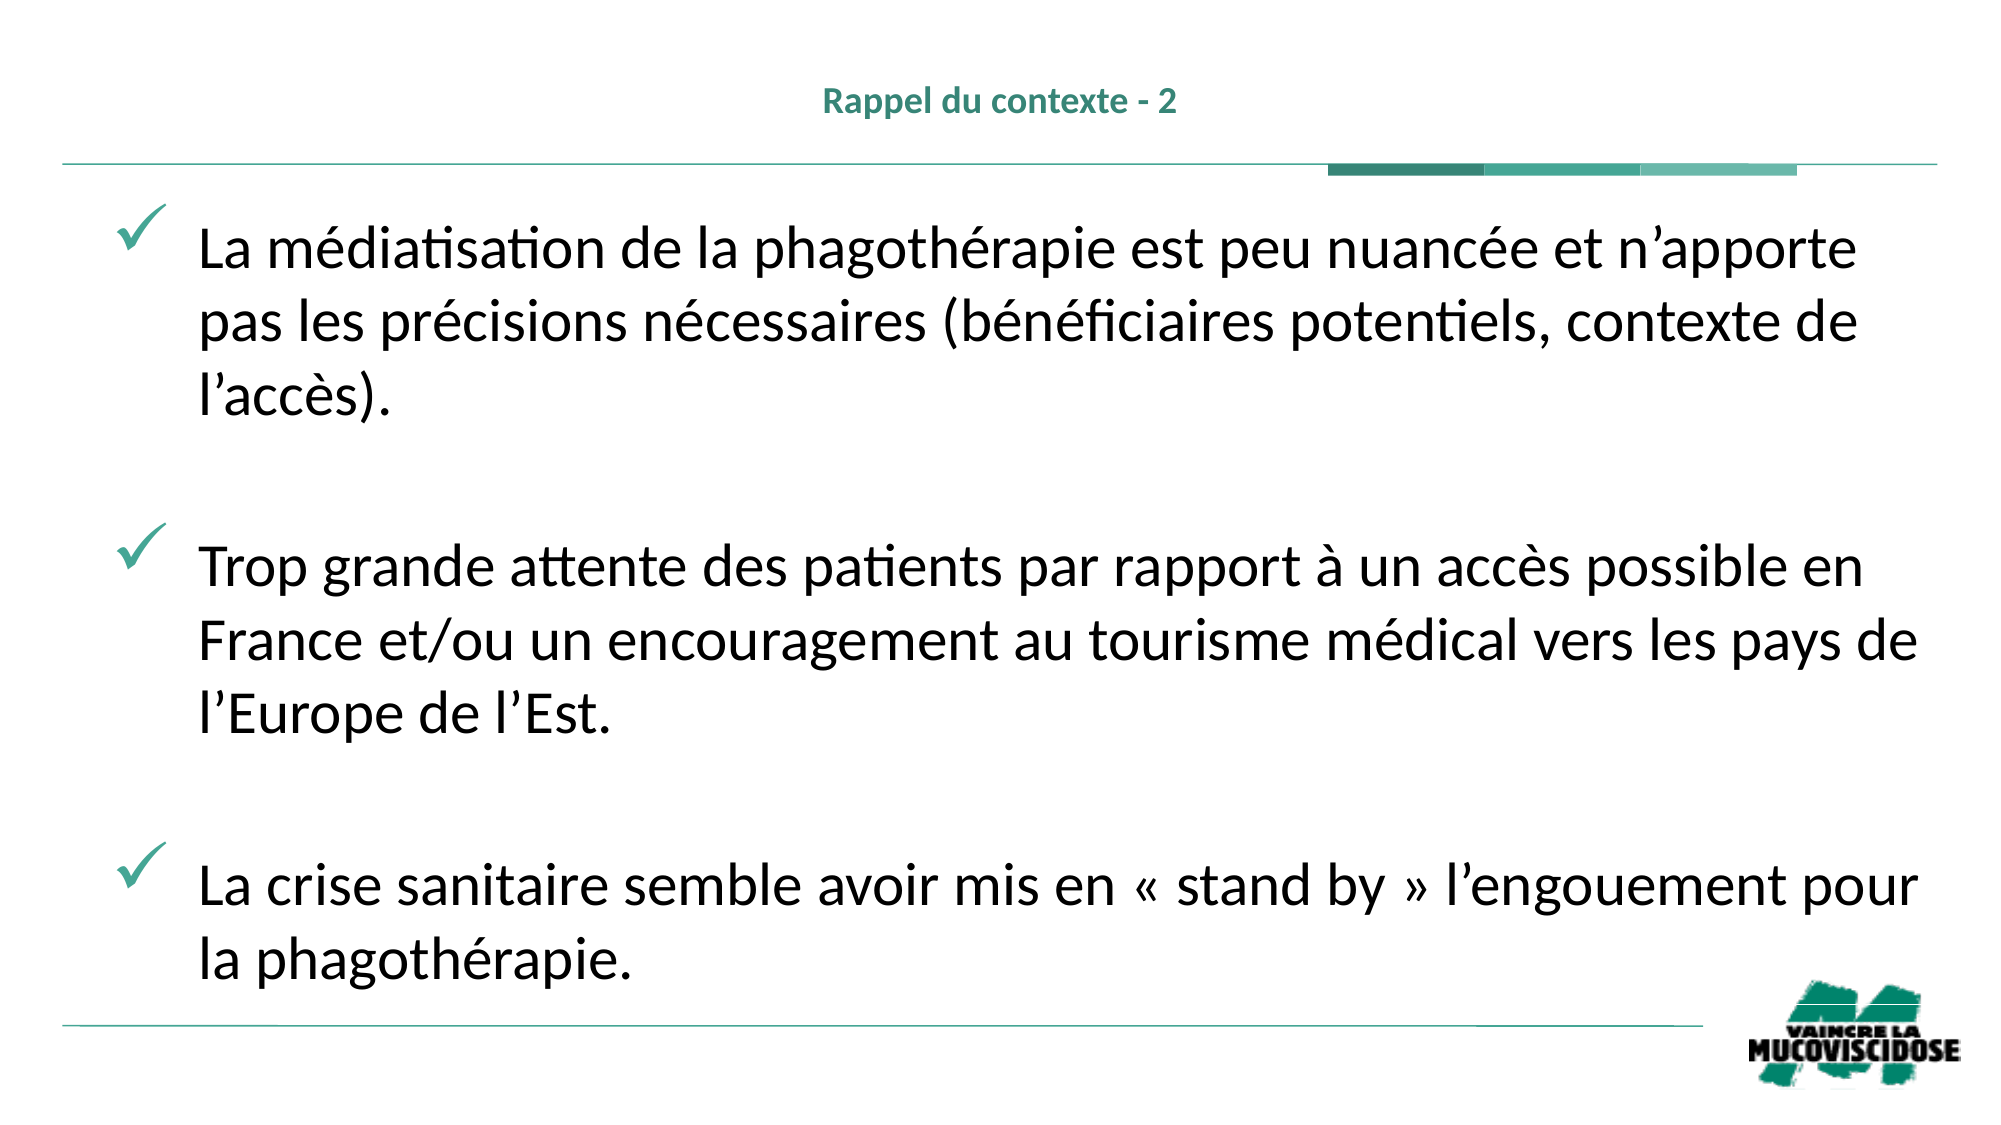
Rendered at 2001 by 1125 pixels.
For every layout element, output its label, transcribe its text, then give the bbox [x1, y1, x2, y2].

title Rappel du contexte - 2 [62, 45, 1938, 129]
list La médiatisation de la phagothérapie est peu nuancée et n’apporte pas les précisions nécessaires (bénéficiaires potentiels, contexte de l’accès). Trop grande attente des patients par rapport à un accès possible en France et/ou un encouragement au tourisme médical vers les pays de l’Europe de l’Est. La crise sanitaire semble avoir mis en « stand by » l’engouement pour la phagothérapie. [62, 199, 1938, 1005]
picture [1749, 978, 1961, 1090]
